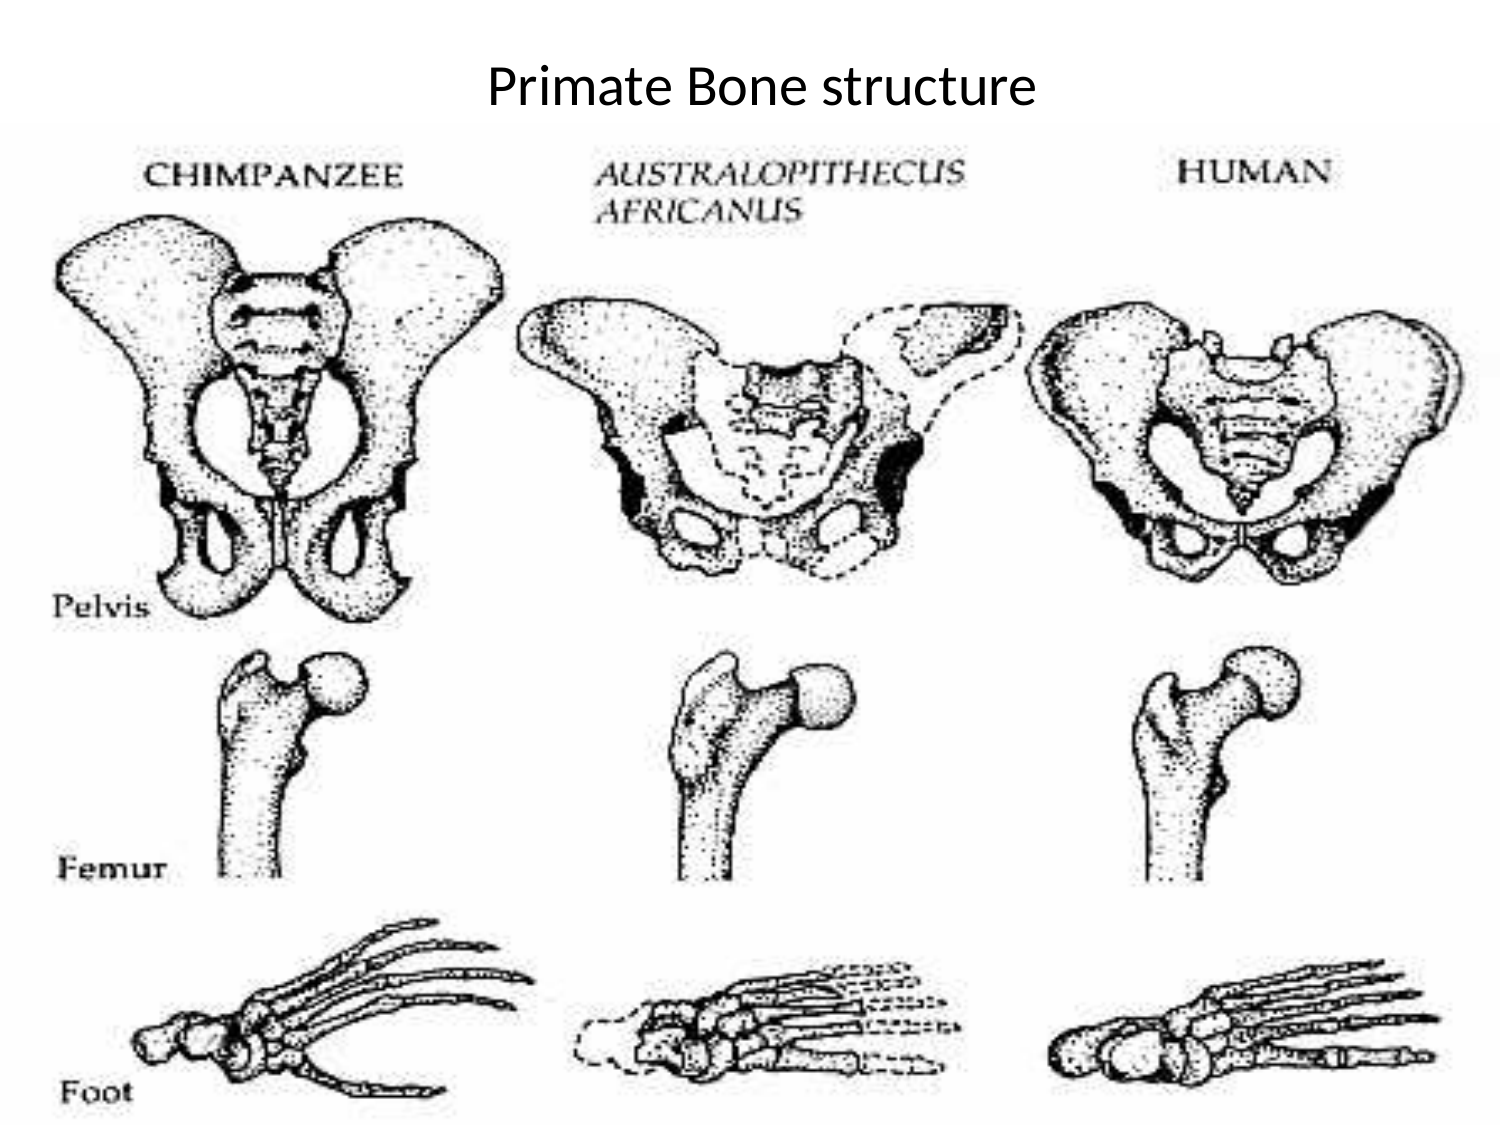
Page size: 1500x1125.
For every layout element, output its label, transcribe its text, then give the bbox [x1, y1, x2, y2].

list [0, 123, 1500, 1125]
title Primate Bone structure [75, 40, 1451, 122]
